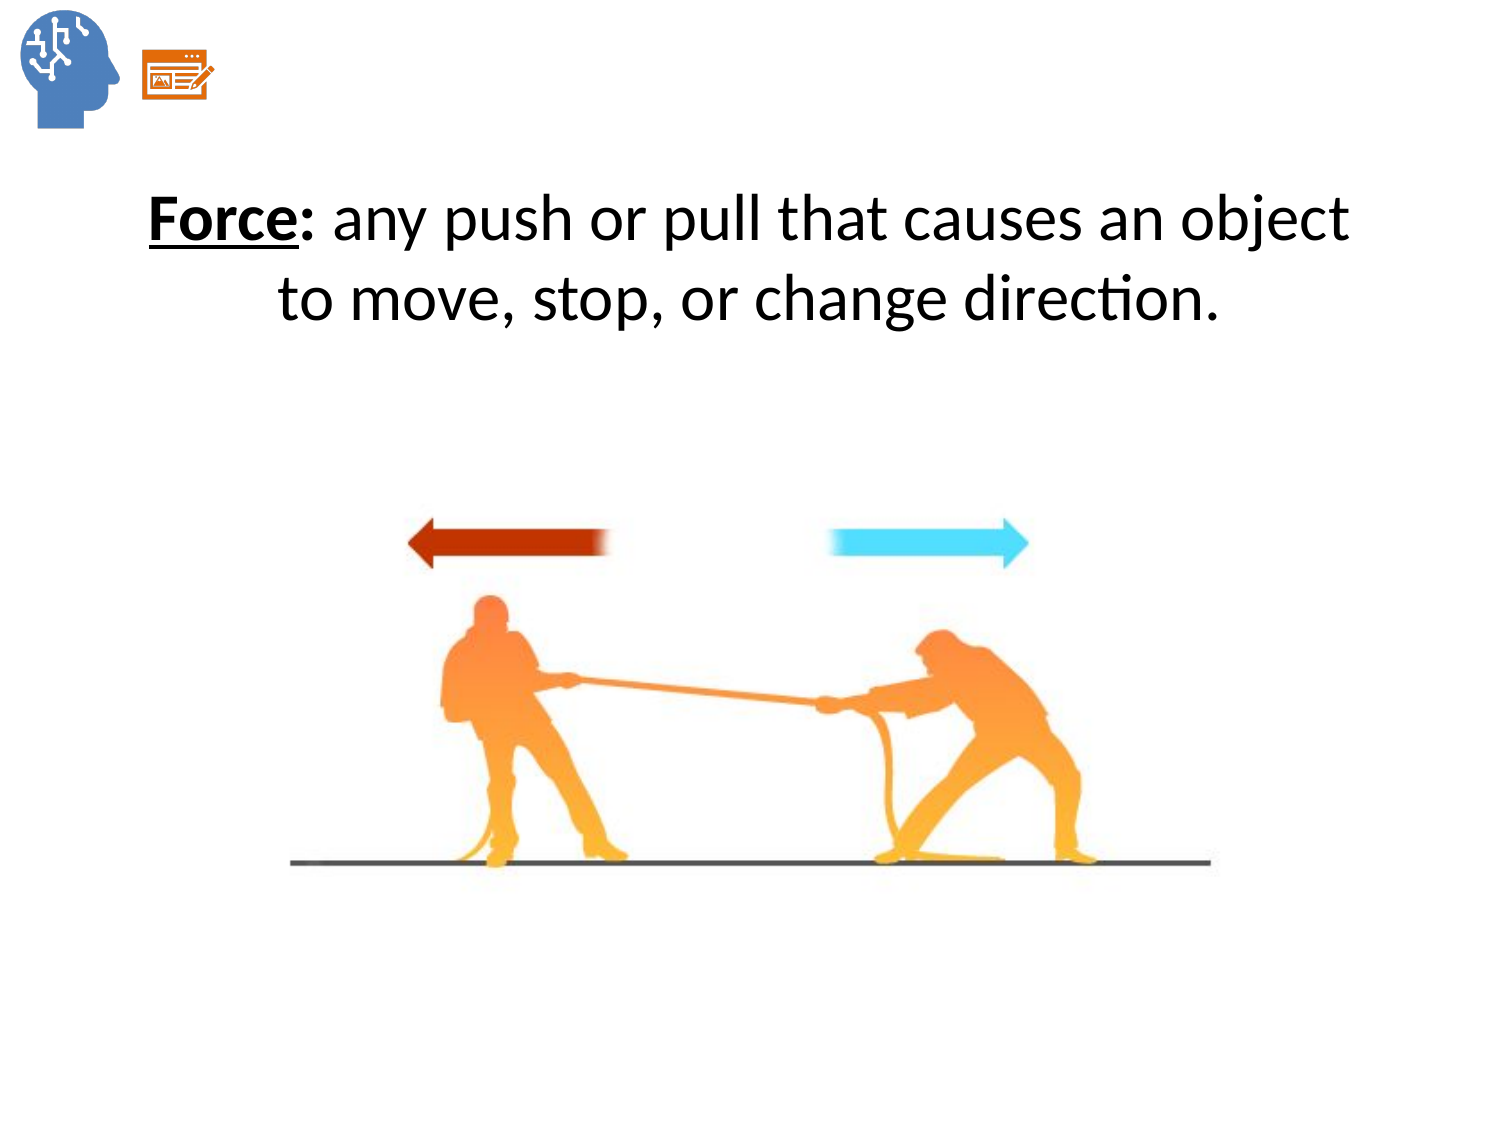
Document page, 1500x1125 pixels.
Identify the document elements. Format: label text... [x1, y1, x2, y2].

subtitle Force: any push or pull that causes an object to move, stop, or change direction. [126, 165, 1374, 359]
text_box [0, 0, 134, 140]
picture [261, 404, 1238, 954]
picture [139, 36, 216, 114]
